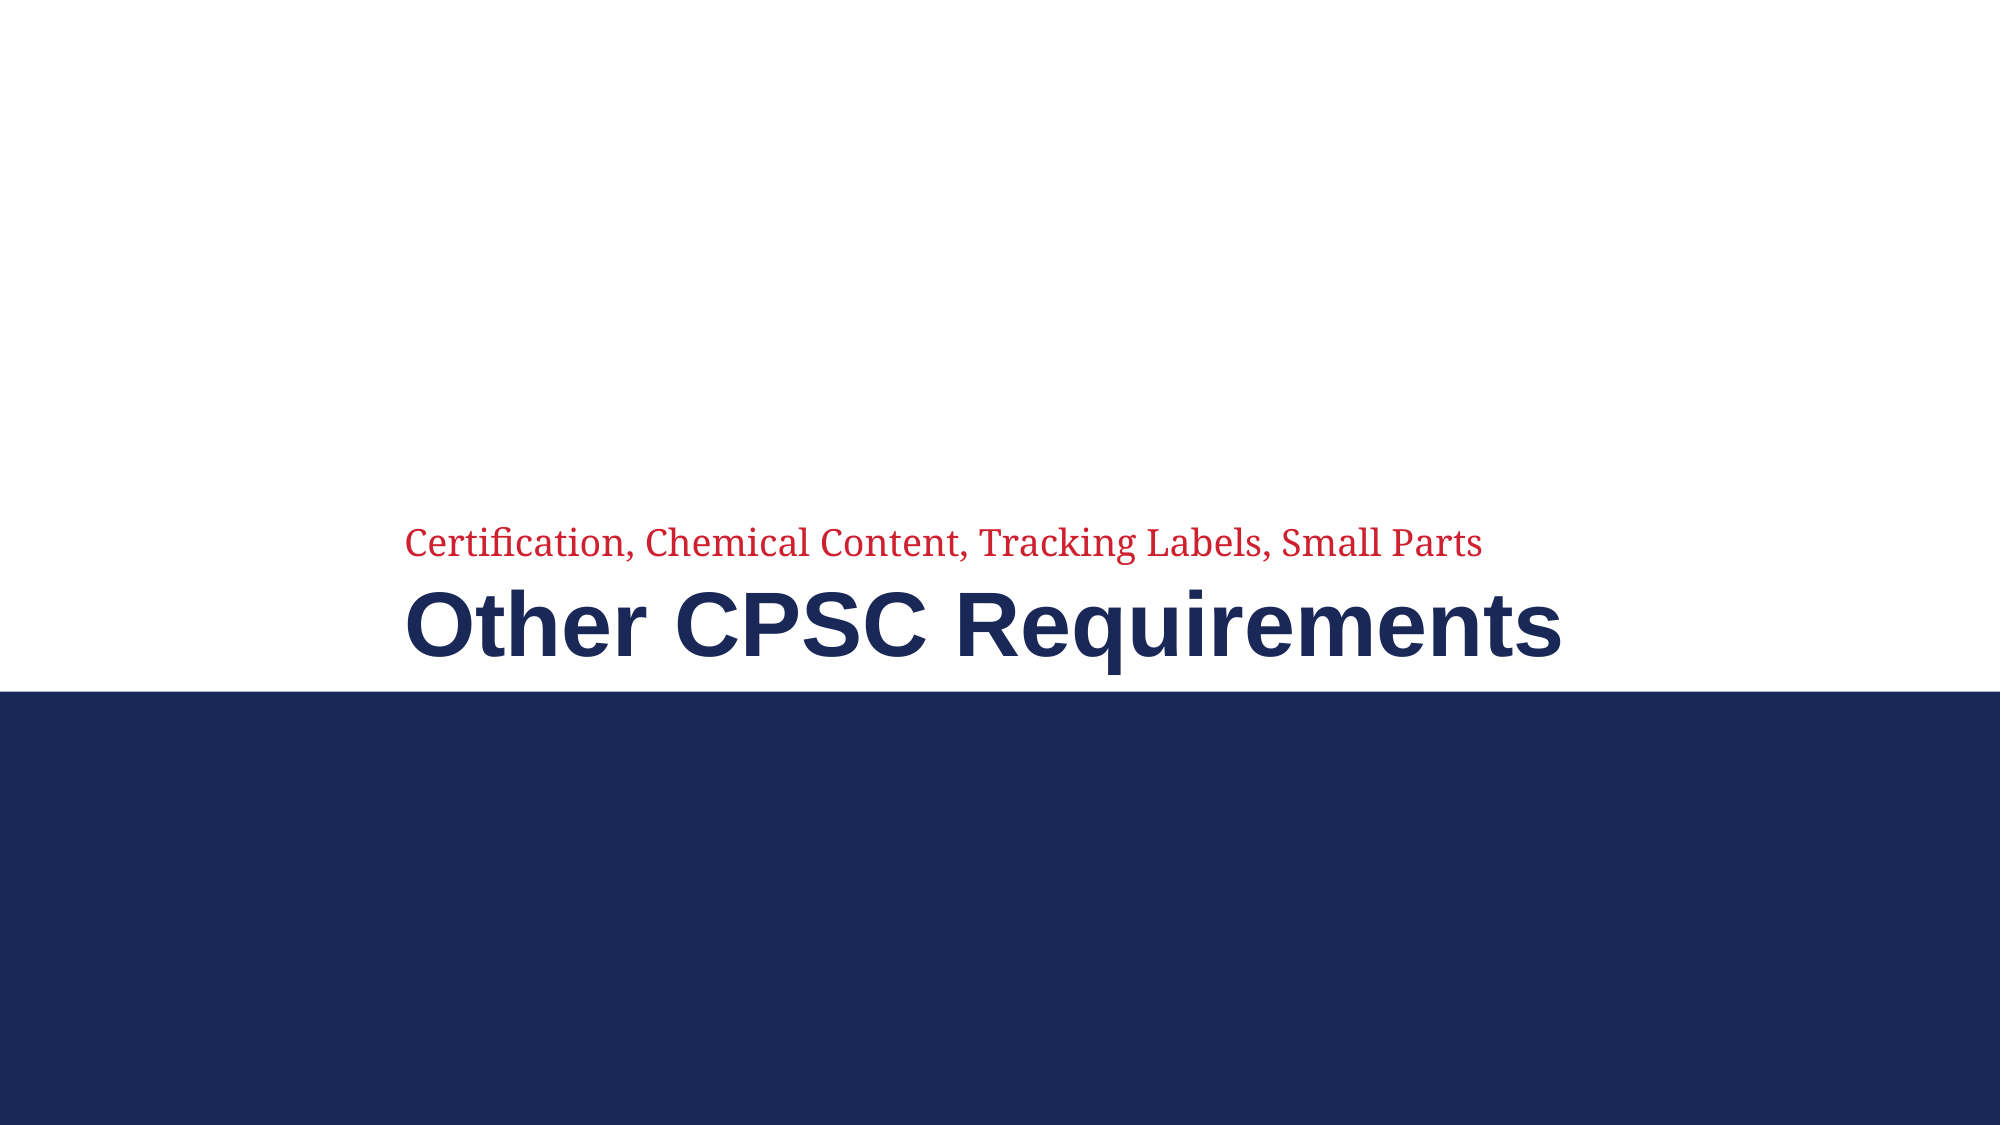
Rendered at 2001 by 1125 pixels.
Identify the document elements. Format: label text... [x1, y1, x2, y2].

list Certification, Chemical Content, Tracking Labels, Small Parts Other CPSC Requirements [389, 511, 1666, 689]
